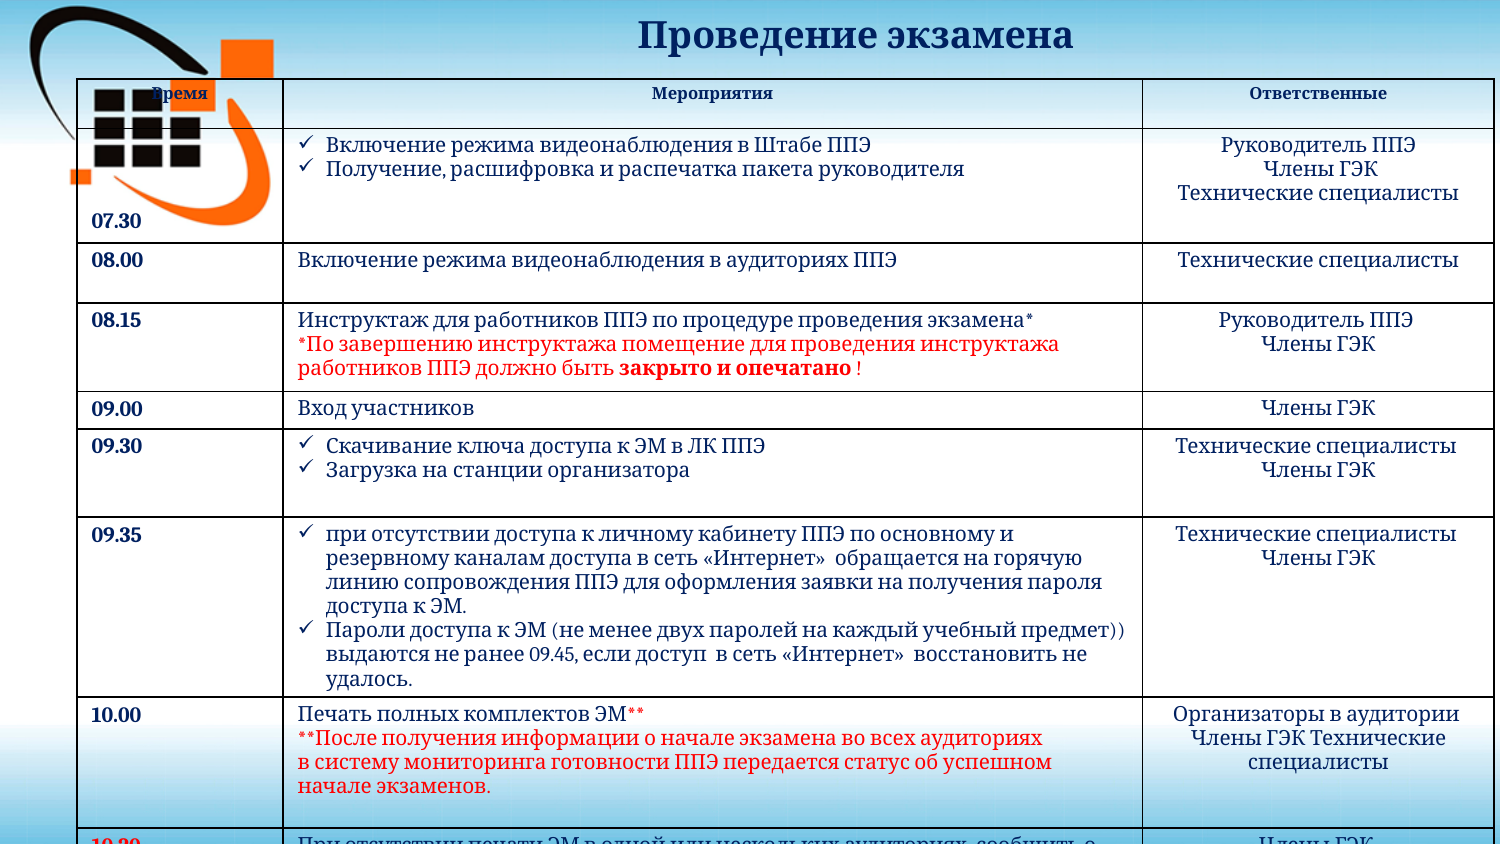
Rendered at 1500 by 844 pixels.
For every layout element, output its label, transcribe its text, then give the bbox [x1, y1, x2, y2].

table_cell Руководитель ППЭ Члены ГЭК [1143, 304, 1493, 391]
table_cell 09.35 [78, 518, 282, 650]
table_header Мероприятия [284, 80, 1142, 128]
table_cell 08.15 [78, 304, 282, 391]
table_cell Члены ГЭК [1143, 392, 1493, 428]
table_header Время [78, 80, 282, 128]
table_cell Технические специалисты [1143, 244, 1493, 302]
table_cell 07.30 [78, 129, 282, 242]
table_header Ответственные [1143, 80, 1493, 128]
text_box Проведение экзамена [277, 8, 1435, 68]
picture [0, 0, 1500, 844]
table_cell Технические специалисты Члены ГЭК [1143, 518, 1493, 650]
table_cell Скачивание ключа доступа к ЭМ в ЛК ППЭ Загрузка на станции организатора [284, 430, 1142, 516]
table_cell при отсутствии доступа к личному кабинету ППЭ по основному и резервному каналам доступа в сеть «Интернет» обращается на горячую линию сопровождения ППЭ для оформления заявки на получения пароля доступа к ЭМ. Пароли доступа к ЭМ (не менее двух паролей на каждый учебный предмет)) выдаются не ранее 09.45, если доступ в сеть «Интернет» восстановить не удалось. [284, 518, 1142, 650]
table_cell Руководитель ППЭ Члены ГЭК Технические специалисты [1143, 129, 1493, 242]
table_cell Инструктаж для работников ППЭ по процедуре проведения экзамена* *По завершению инструктажа помещение для проведения инструктажа работников ППЭ должно быть закрыто и опечатано ! [284, 304, 1142, 391]
table_cell Включение режима видеонаблюдения в Штабе ППЭ Получение, расшифровка и распечатка пакета руководителя [284, 129, 1142, 242]
table_cell Вход участников [284, 392, 1142, 428]
table_cell 09.00 [78, 392, 282, 428]
table_cell 09.30 [78, 430, 282, 516]
table_cell Включение режима видеонаблюдения в аудиториях ППЭ [284, 244, 1142, 302]
table_cell Технические специалисты Члены ГЭК [1143, 430, 1493, 516]
table_cell 08.00 [78, 244, 282, 302]
